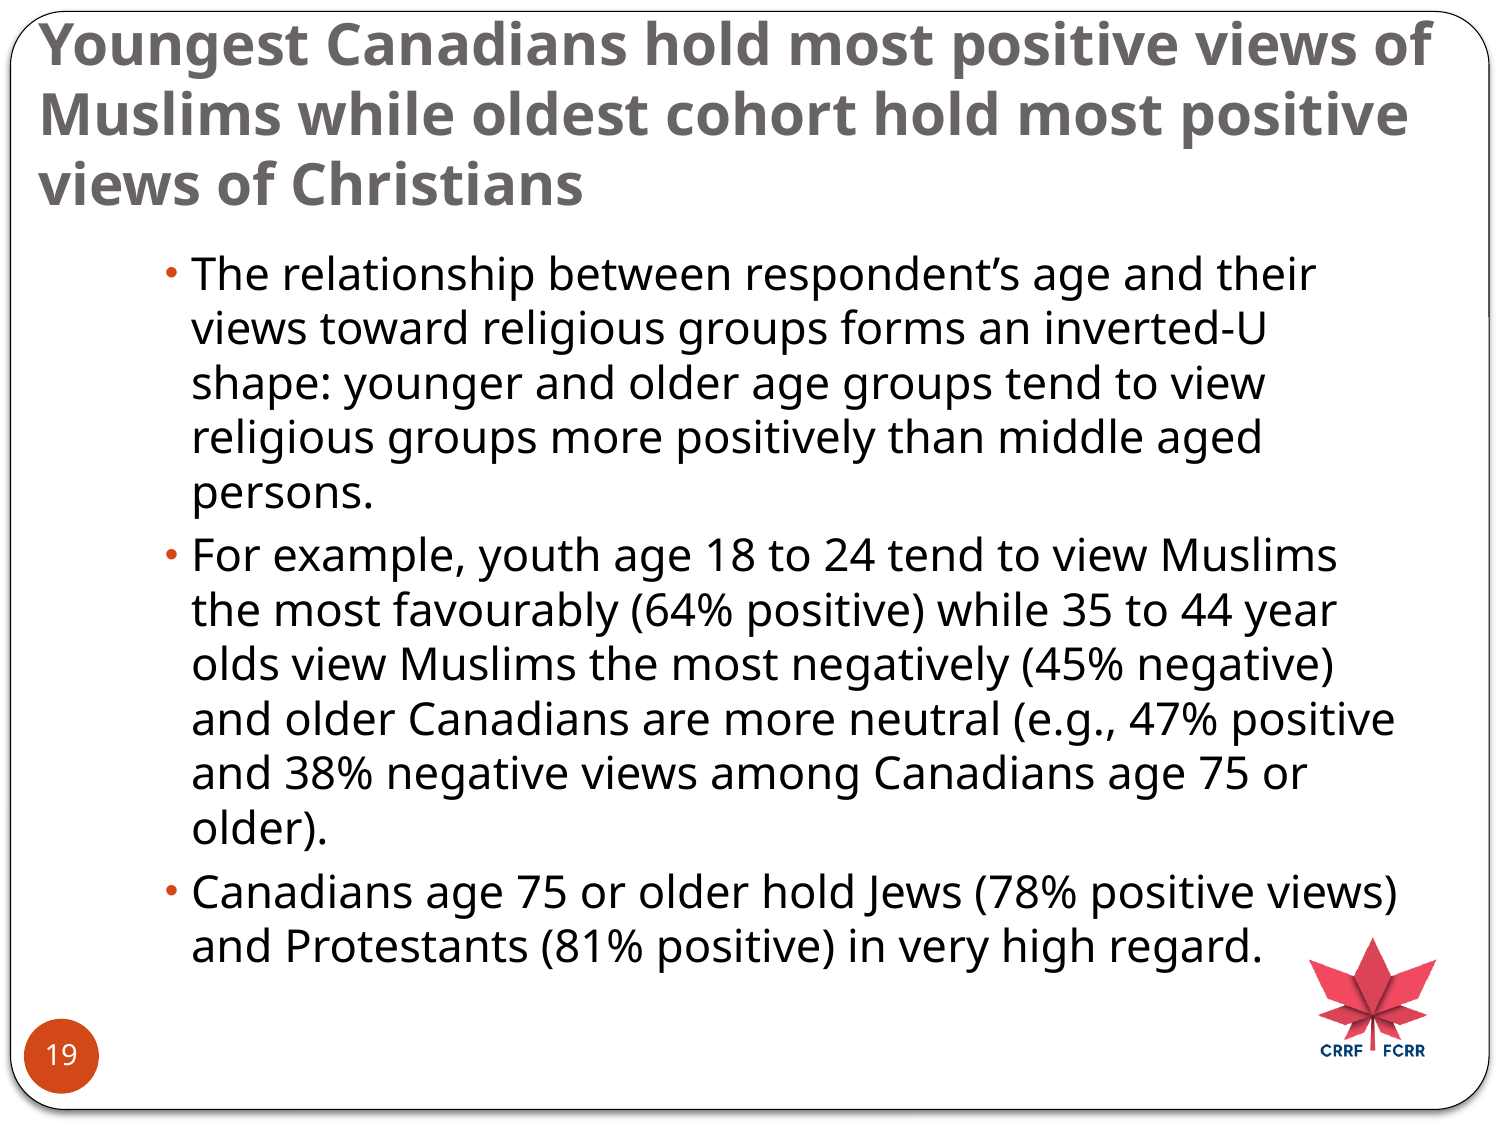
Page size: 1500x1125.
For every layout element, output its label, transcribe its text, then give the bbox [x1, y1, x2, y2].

slide_number 19 [23, 1018, 99, 1094]
list The relationship between respondent’s age and their views toward religious groups forms an inverted-U shape: younger and older age groups tend to view religious groups more positively than middle aged persons. For example, youth age 18 to 24 tend to view Muslims the most favourably (64% positive) while 35 to 44 year olds view Muslims the most negatively (45% negative) and older Canadians are more neutral (e.g., 47% positive and 38% negative views among Canadians age 75 or older). Canadians age 75 or older hold Jews (78% positive views) and Protestants (81% positive) in very high regard. [150, 237, 1425, 988]
picture [1299, 924, 1451, 1086]
title Youngest Canadians hold most positive views of Muslims while oldest cohort hold most positive views of Christians [23, 45, 1488, 233]
